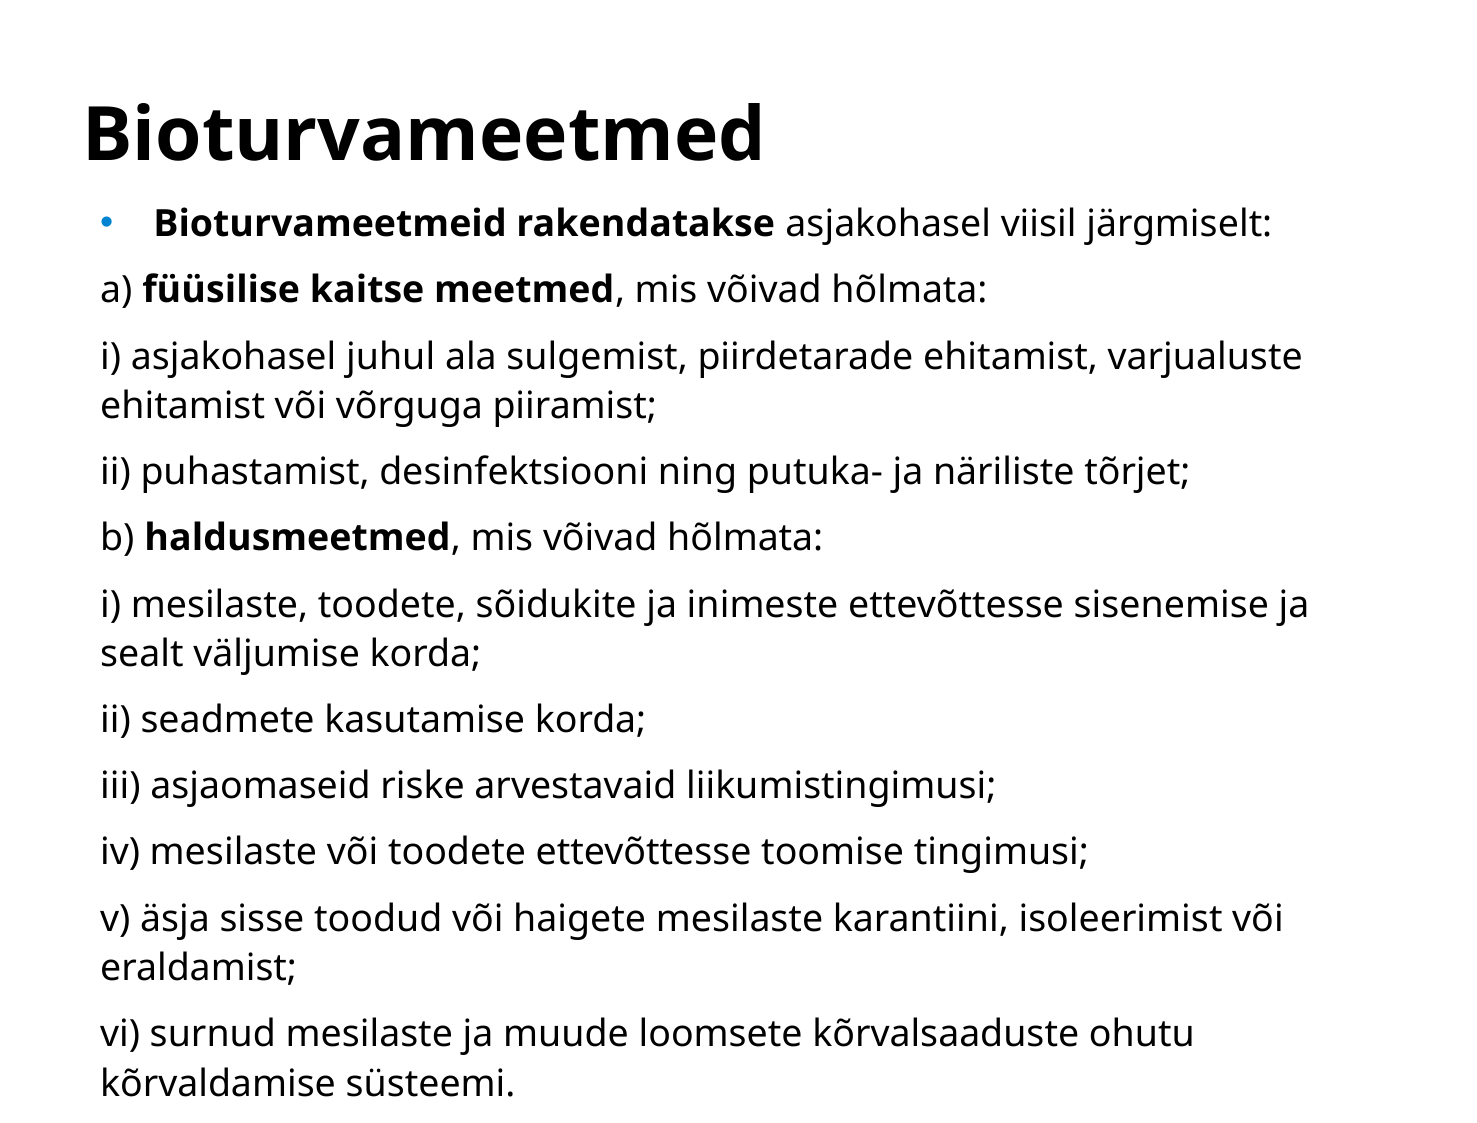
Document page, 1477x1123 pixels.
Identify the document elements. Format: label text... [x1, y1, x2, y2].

list Bioturvameetmeid rakendatakse asjakohasel viisil järgmiselt: a) füüsilise kaitse meetmed, mis võivad hõlmata: i) asjakohasel juhul ala sulgemist, piirdetarade ehitamist, varjualuste ehitamist või võrguga piiramist; ii) puhastamist, desinfektsiooni ning putuka- ja näriliste tõrjet; b) haldusmeetmed, mis võivad hõlmata: i) mesilaste, toodete, sõidukite ja inimeste ettevõttesse sisenemise ja sealt väljumise korda; ii) seadmete kasutamise korda; iii) asjaomaseid riske arvestavaid liikumistingimusi; iv) mesilaste või toodete ettevõttesse toomise tingimusi; v) äsja sisse toodud või haigete mesilaste karantiini, isoleerimist või eraldamist; vi) surnud mesilaste ja muude loomsete kõrvalsaaduste ohutu kõrvaldamise süsteemi. [82, 194, 1382, 1105]
title Bioturvameetmed [82, 88, 1382, 194]
